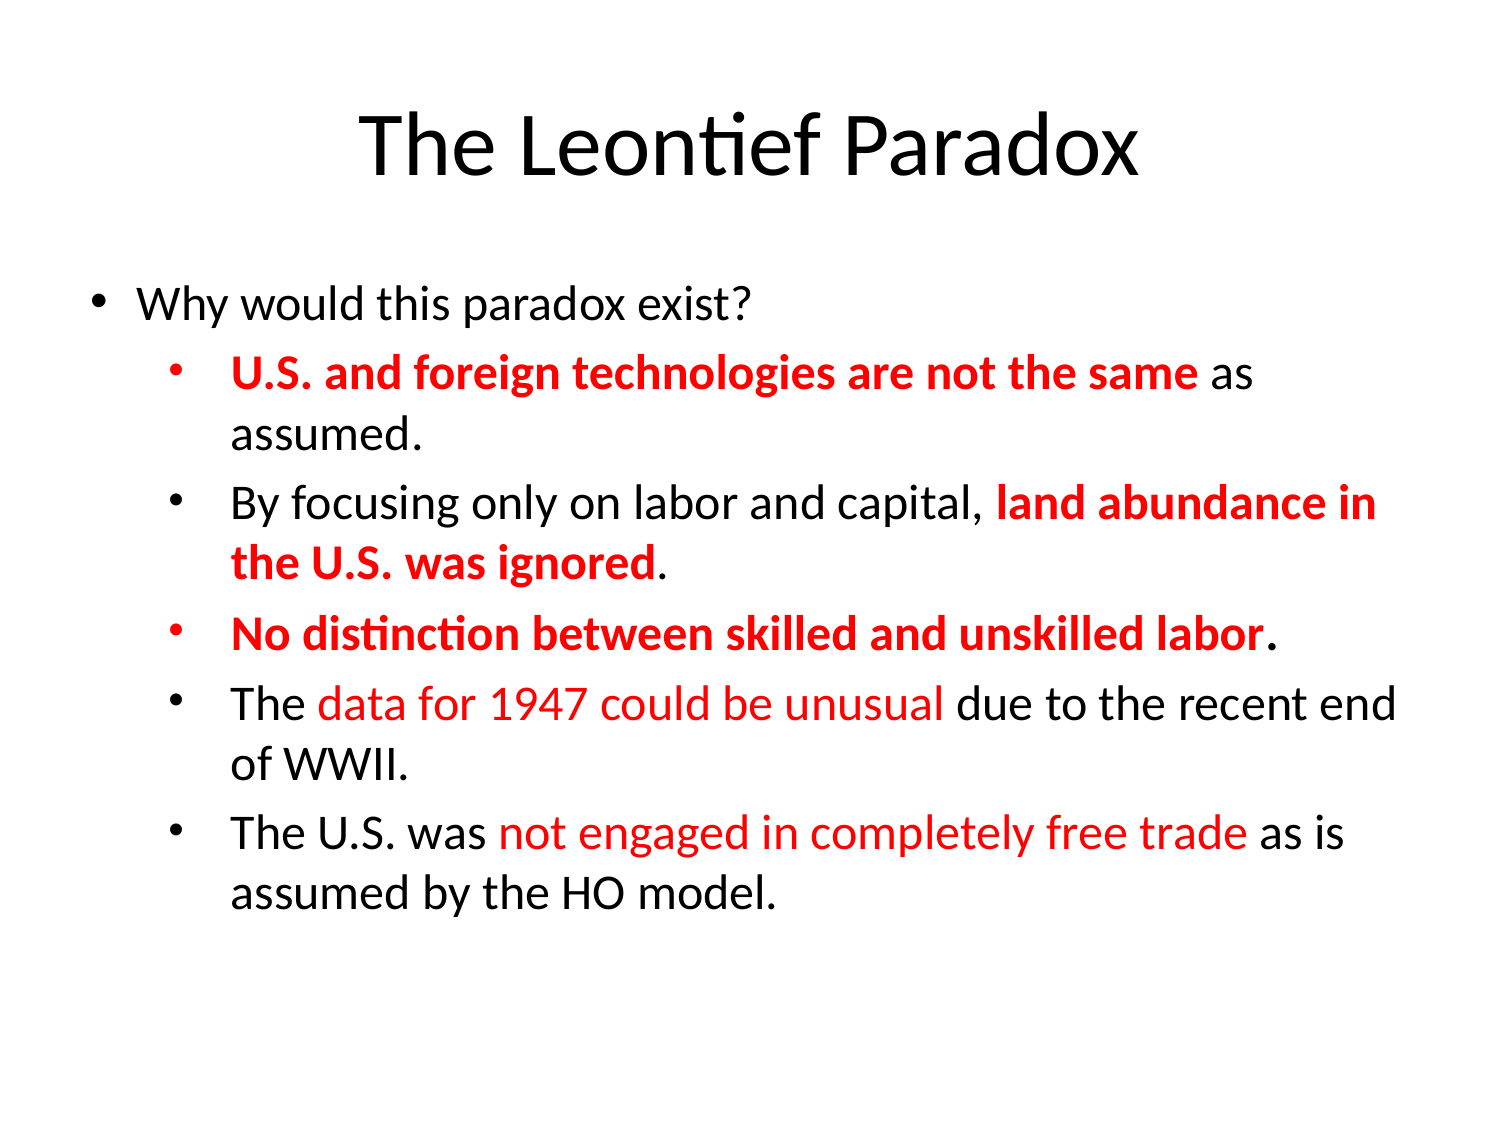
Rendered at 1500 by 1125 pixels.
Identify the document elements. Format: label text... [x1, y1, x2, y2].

title The Leontief Paradox [75, 45, 1425, 233]
list Why would this paradox exist? U.S. and foreign technologies are not the same as assumed. By focusing only on labor and capital, land abundance in the U.S. was ignored. No distinction between skilled and unskilled labor. The data for 1947 could be unusual due to the recent end of WWII. The U.S. was not engaged in completely free trade as is assumed by the HO model. [75, 262, 1425, 1005]
